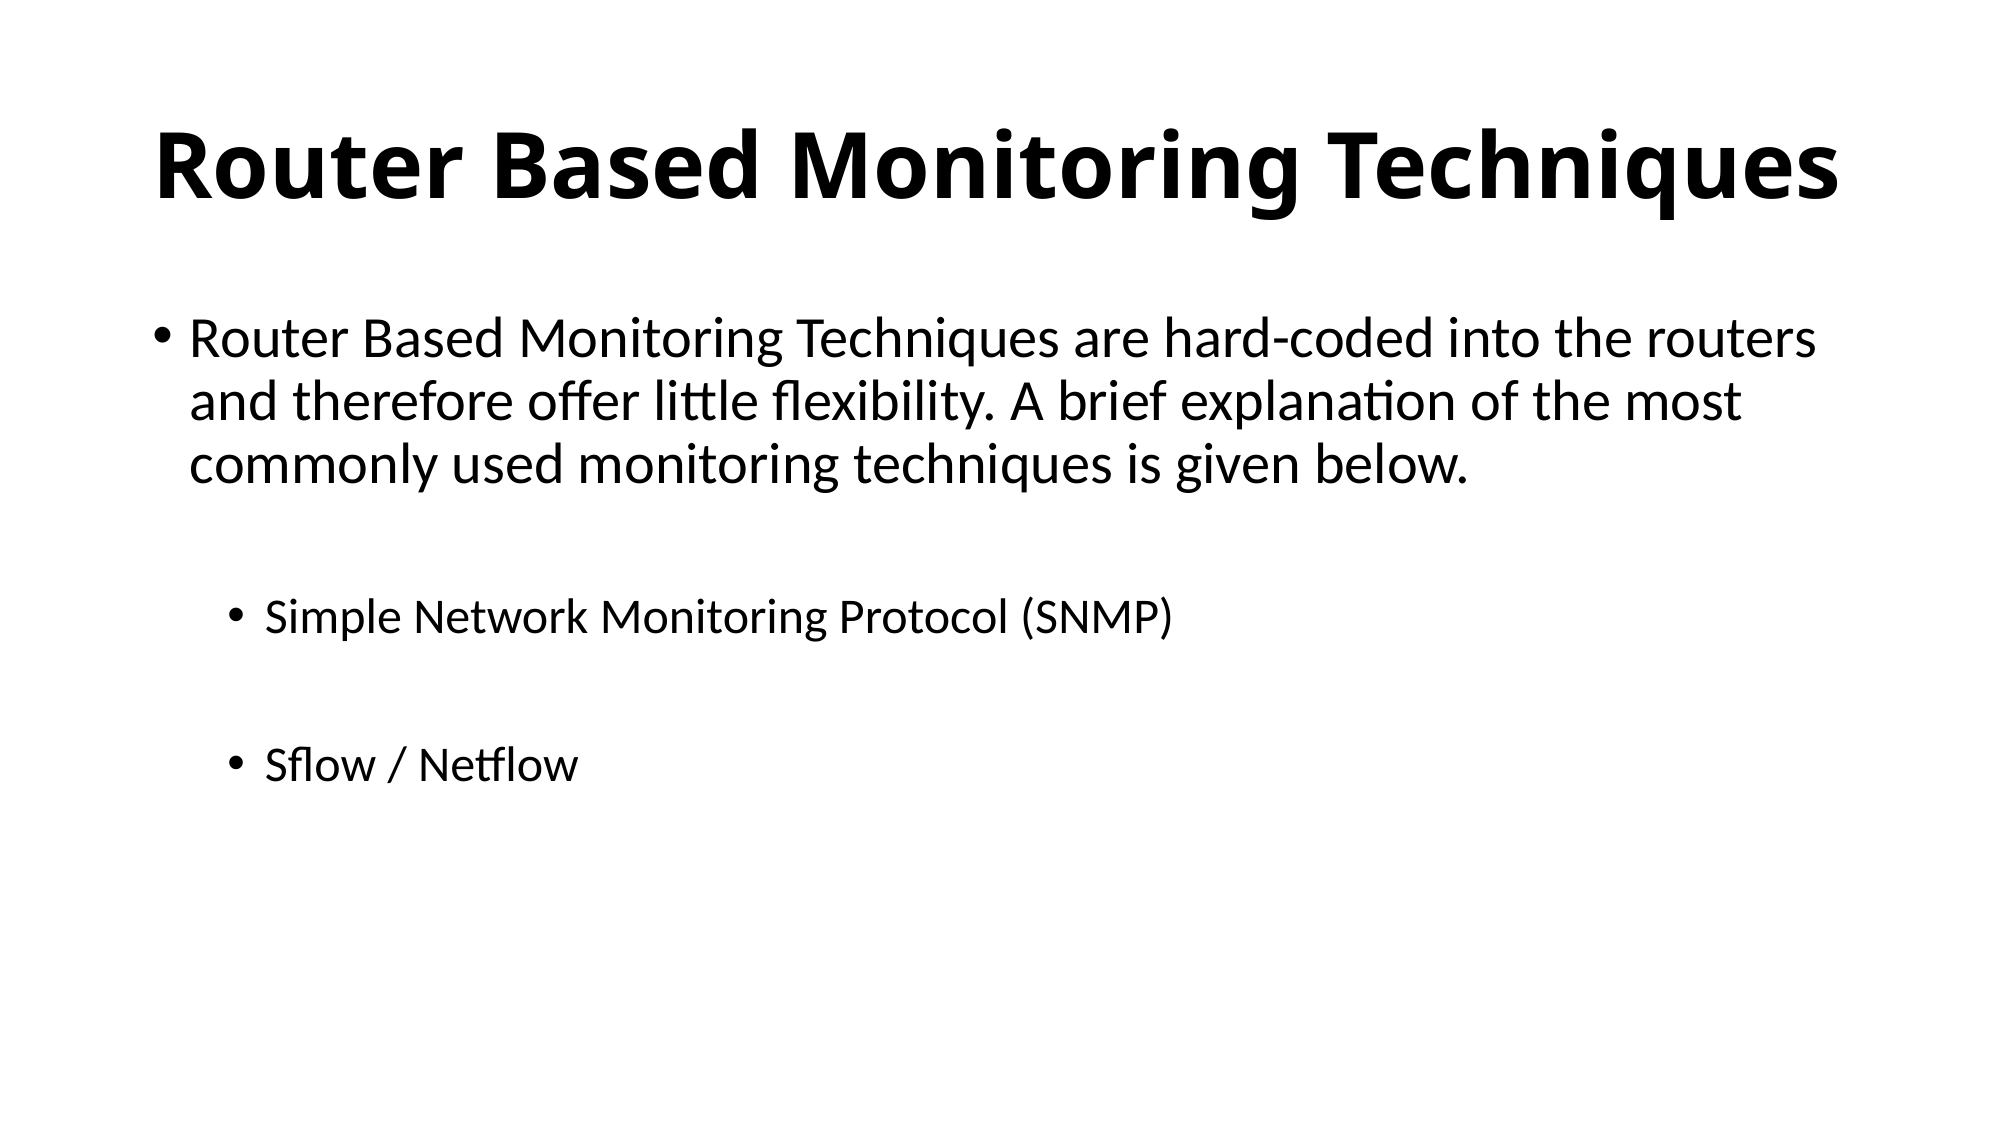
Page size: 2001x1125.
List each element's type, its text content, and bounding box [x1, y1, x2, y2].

list Router Based Monitoring Techniques are hard-coded into the routers and therefore offer little flexibility. A brief explanation of the most commonly used monitoring techniques is given below. Simple Network Monitoring Protocol (SNMP) Sflow / Netflow [137, 299, 1863, 1014]
title Router Based Monitoring Techniques [137, 59, 1863, 278]
